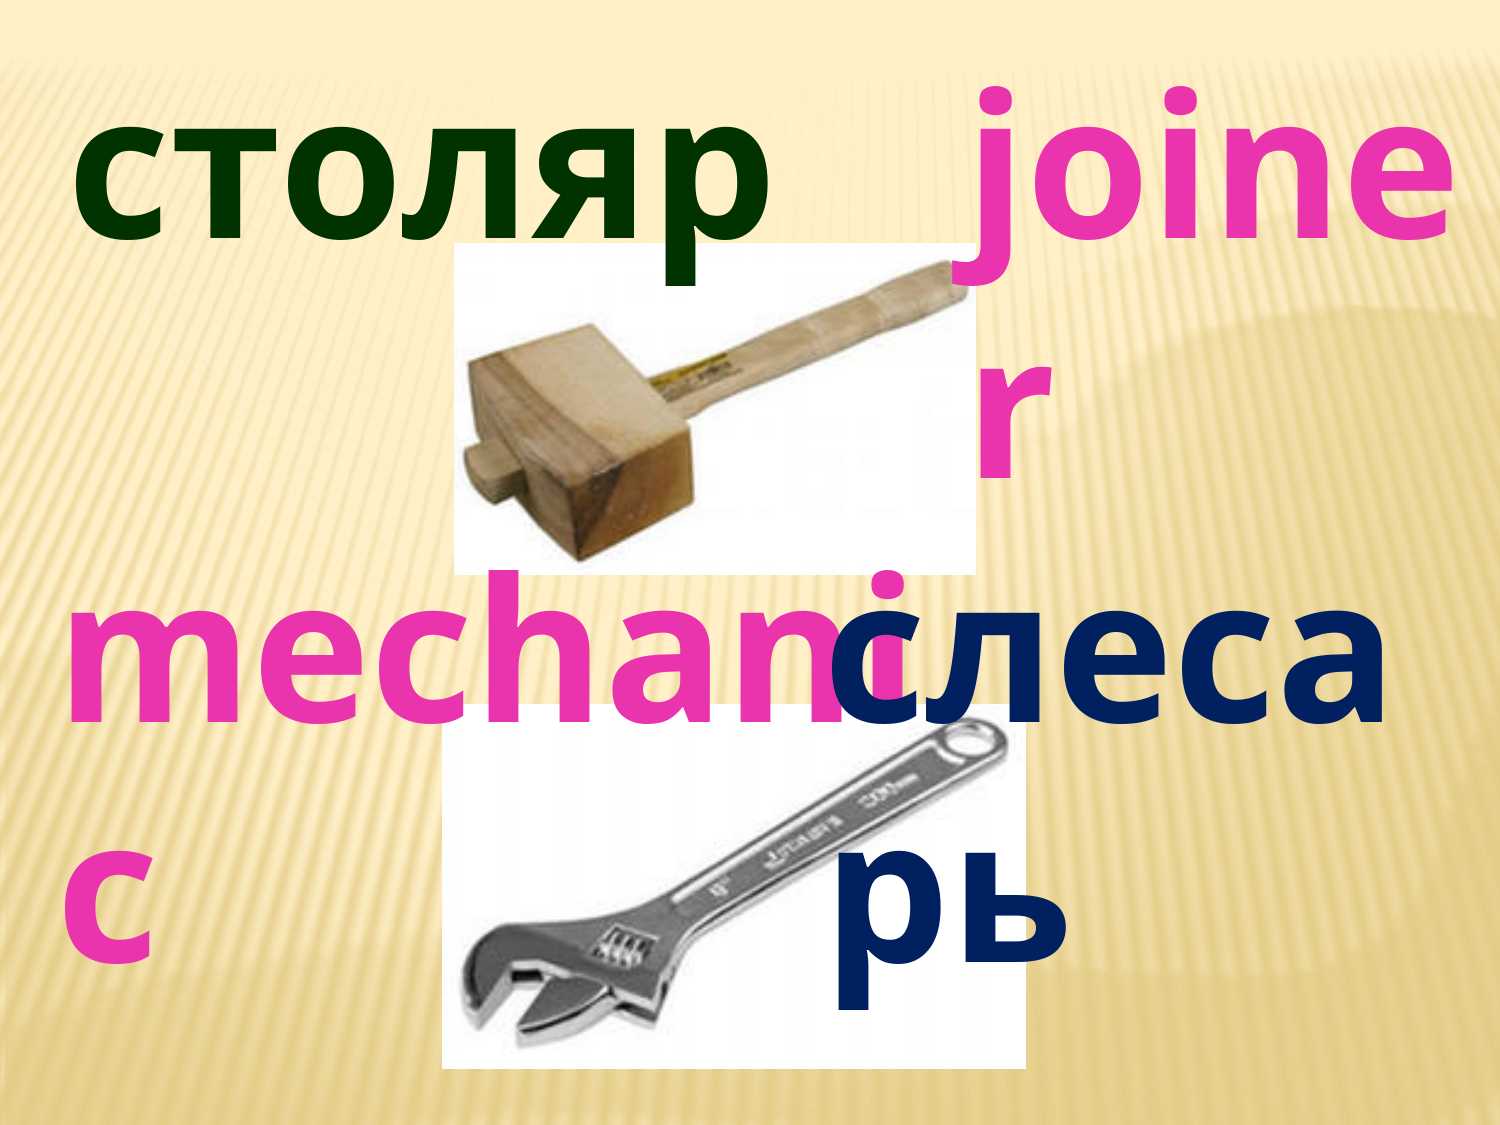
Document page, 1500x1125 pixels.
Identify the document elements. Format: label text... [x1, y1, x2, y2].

picture [442, 703, 1026, 1069]
text_box joiner [950, 30, 1500, 526]
picture [454, 243, 976, 575]
text_box столяр [53, 30, 819, 286]
text_box mechanic [41, 515, 809, 1010]
text_box слесарь [809, 515, 1471, 1010]
